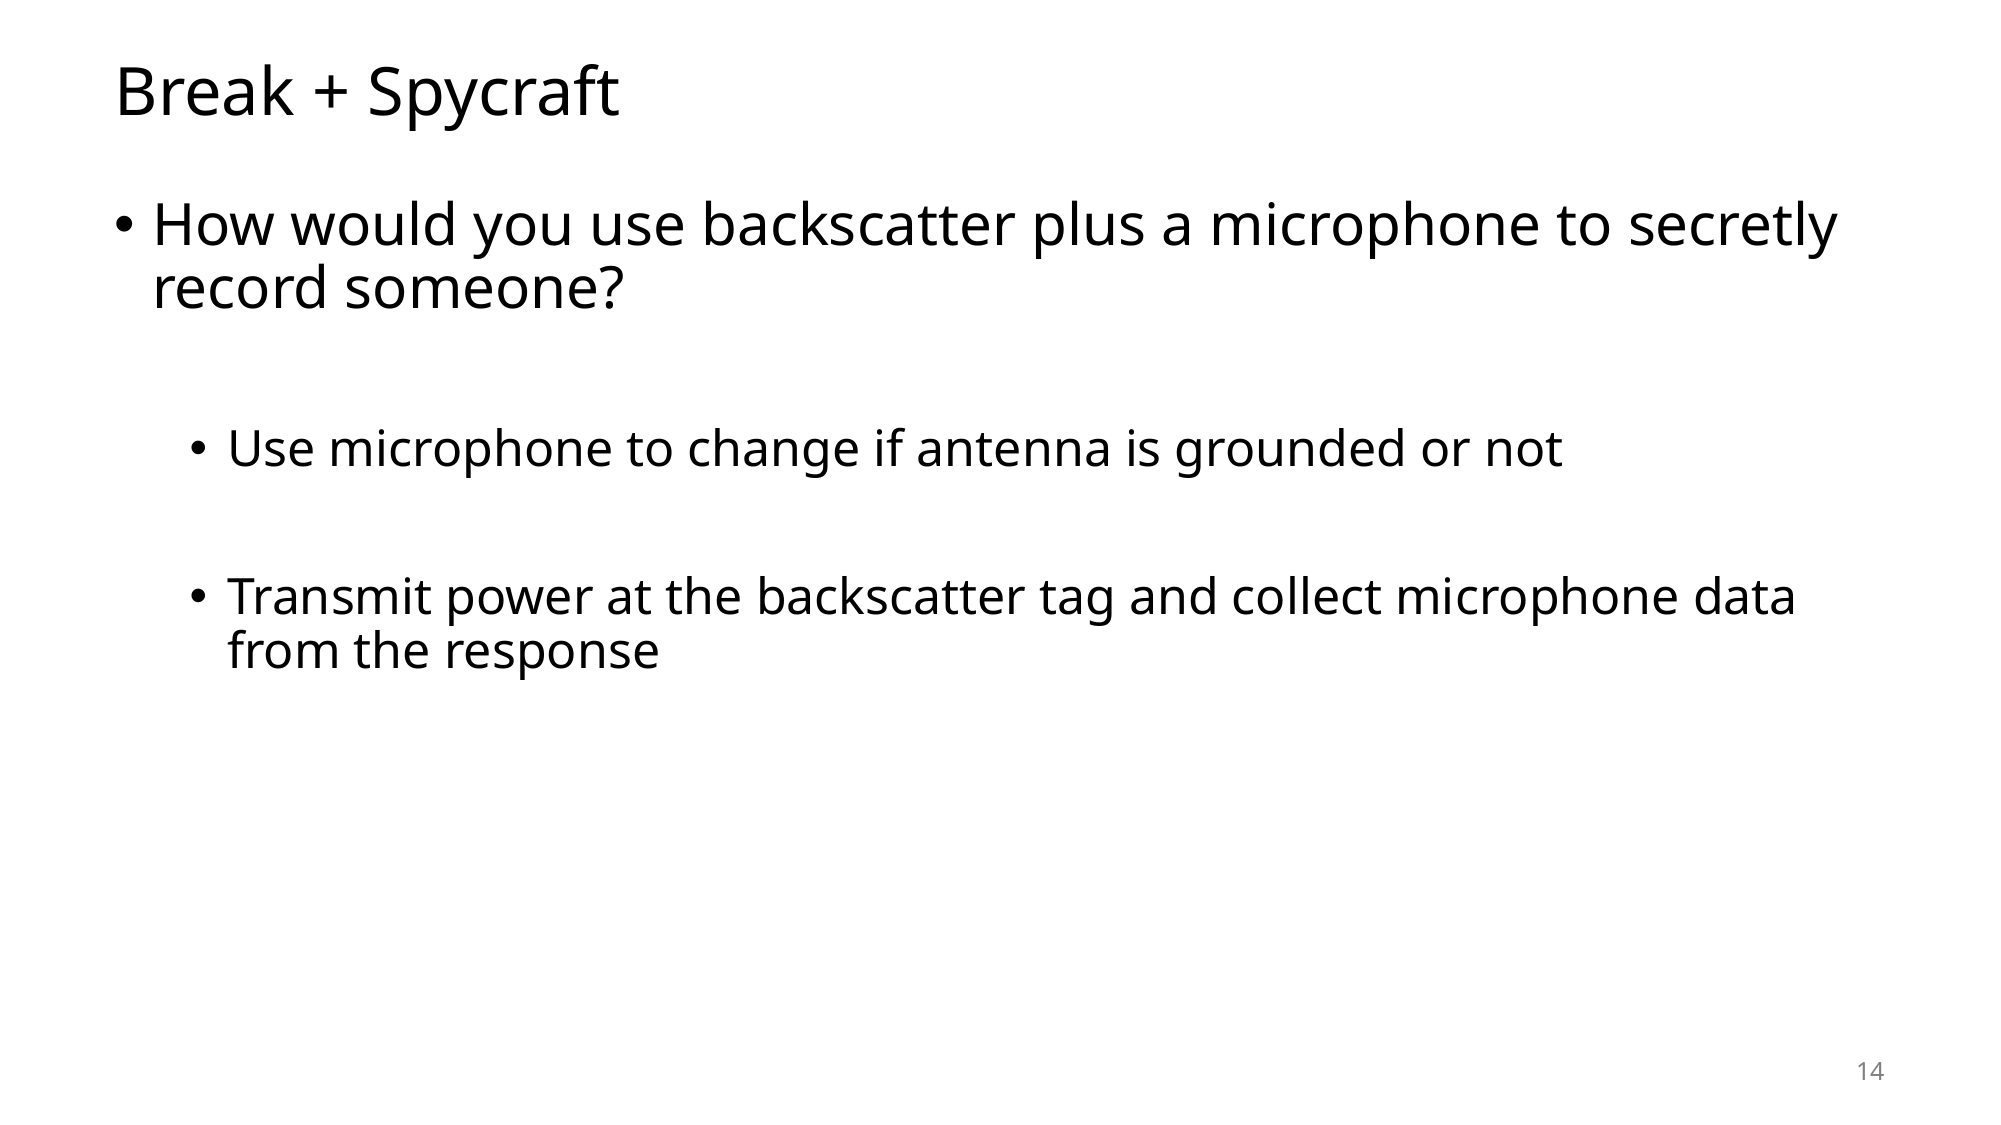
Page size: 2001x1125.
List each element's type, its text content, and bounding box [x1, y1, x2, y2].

slide_number 14 [1749, 1042, 1900, 1103]
list How would you use backscatter plus a microphone to secretly record someone? Use microphone to change if antenna is grounded or not Transmit power at the backscatter tag and collect microphone data from the response [99, 187, 1900, 1013]
title Break + Spycraft [99, 37, 1900, 150]
